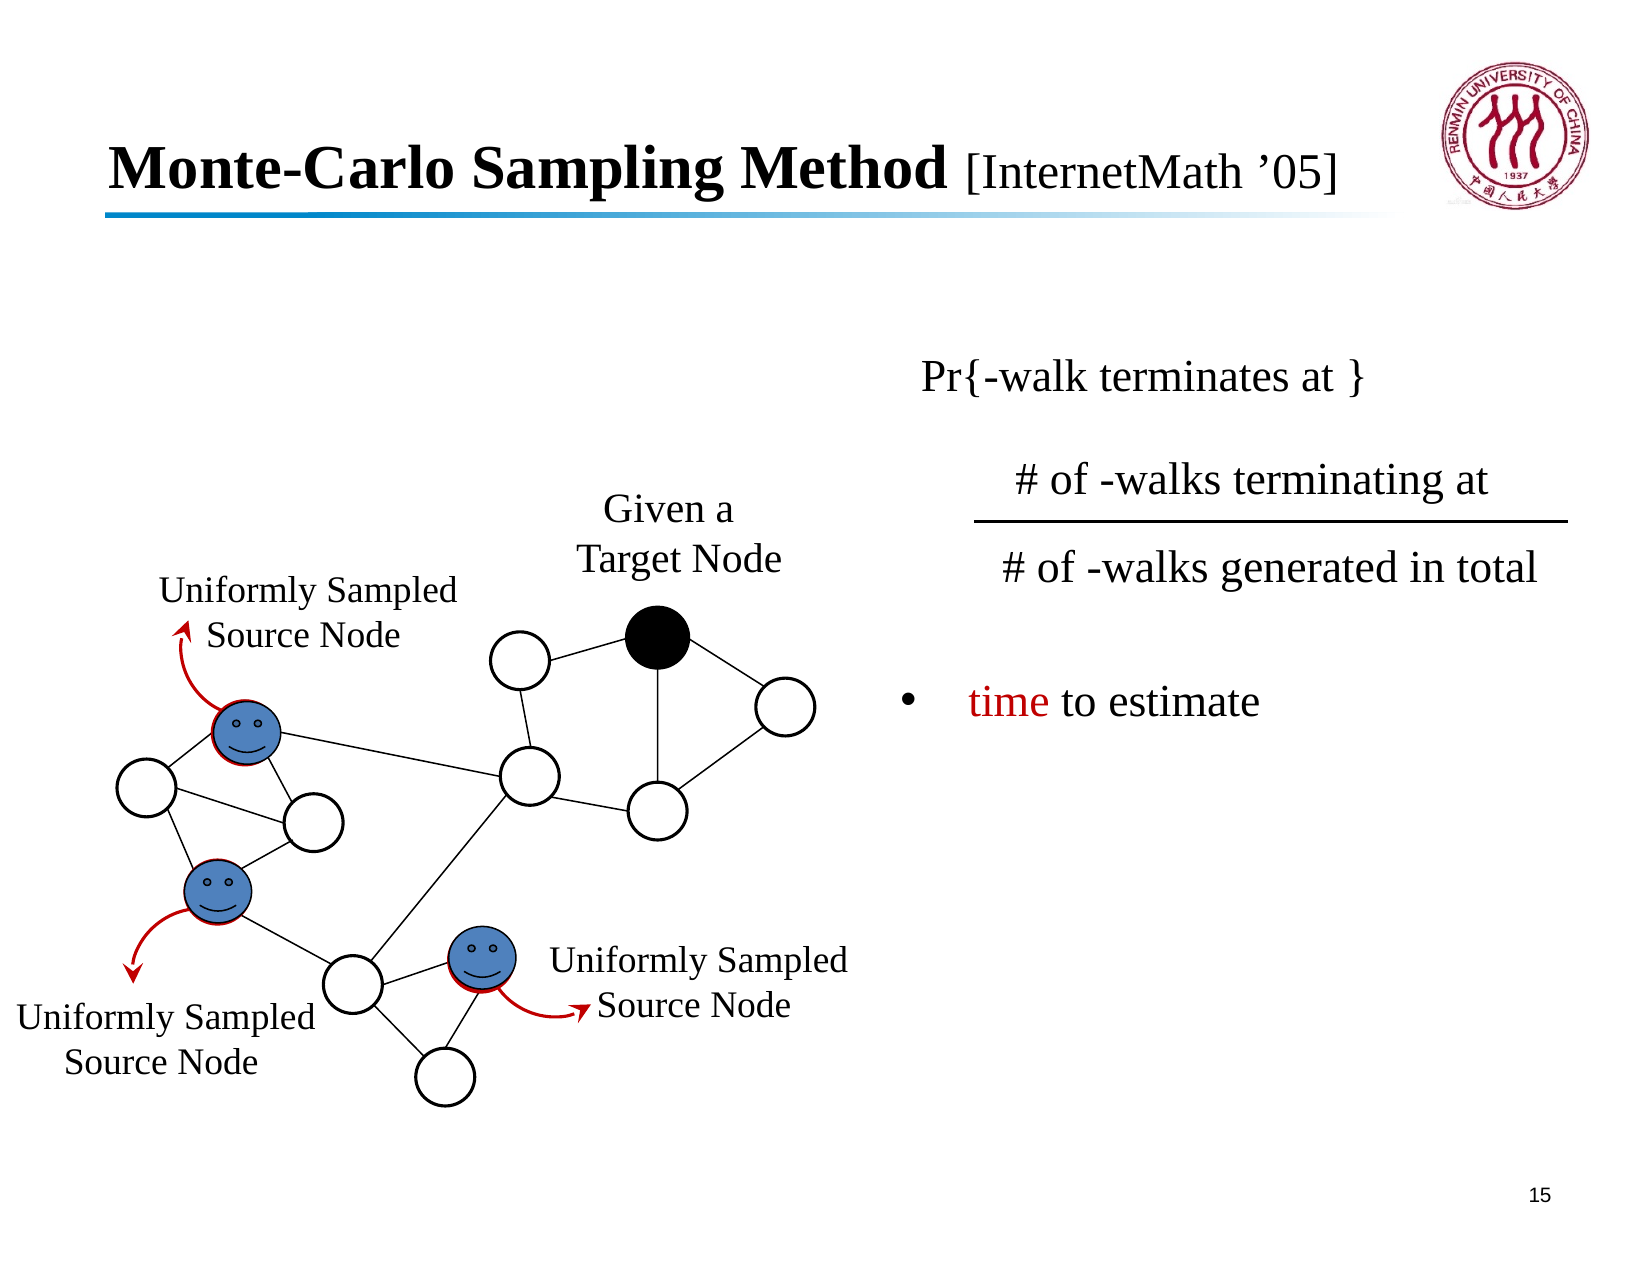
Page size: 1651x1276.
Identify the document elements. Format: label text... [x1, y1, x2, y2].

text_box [678, 726, 765, 790]
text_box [235, 839, 294, 872]
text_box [167, 808, 195, 872]
text_box Uniformly Sampled Source Node [0, 984, 387, 1090]
text_box [171, 620, 237, 712]
text_box [285, 793, 344, 852]
text_box [755, 678, 815, 736]
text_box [370, 794, 508, 962]
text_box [549, 637, 630, 661]
text_box Uniformly Sampled Source Node [484, 927, 920, 1033]
picture [1439, 60, 1591, 211]
text_box [213, 701, 281, 765]
text_box [184, 860, 252, 923]
text_box [457, 943, 516, 990]
text_box [629, 782, 688, 841]
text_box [373, 1004, 425, 1057]
text_box [116, 759, 176, 817]
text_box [166, 730, 215, 769]
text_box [551, 796, 629, 812]
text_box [686, 637, 765, 687]
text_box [273, 730, 502, 777]
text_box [519, 689, 532, 749]
text_box Monte-Carlo Sampling Method [InternetMath ’05] [92, 117, 1569, 211]
text_box [628, 608, 687, 667]
text_box [496, 962, 592, 1024]
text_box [235, 912, 333, 965]
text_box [175, 787, 285, 824]
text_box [264, 751, 293, 804]
text_box Uniformly Sampled Source Node [87, 557, 529, 663]
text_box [444, 988, 482, 1049]
text_box [490, 633, 549, 690]
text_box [382, 961, 452, 986]
text_box [122, 908, 194, 984]
text_box [323, 955, 377, 984]
text_box [102, 211, 1406, 221]
text_box Given a Target Node [539, 473, 820, 589]
text_box [501, 748, 560, 806]
text_box [415, 1048, 475, 1106]
